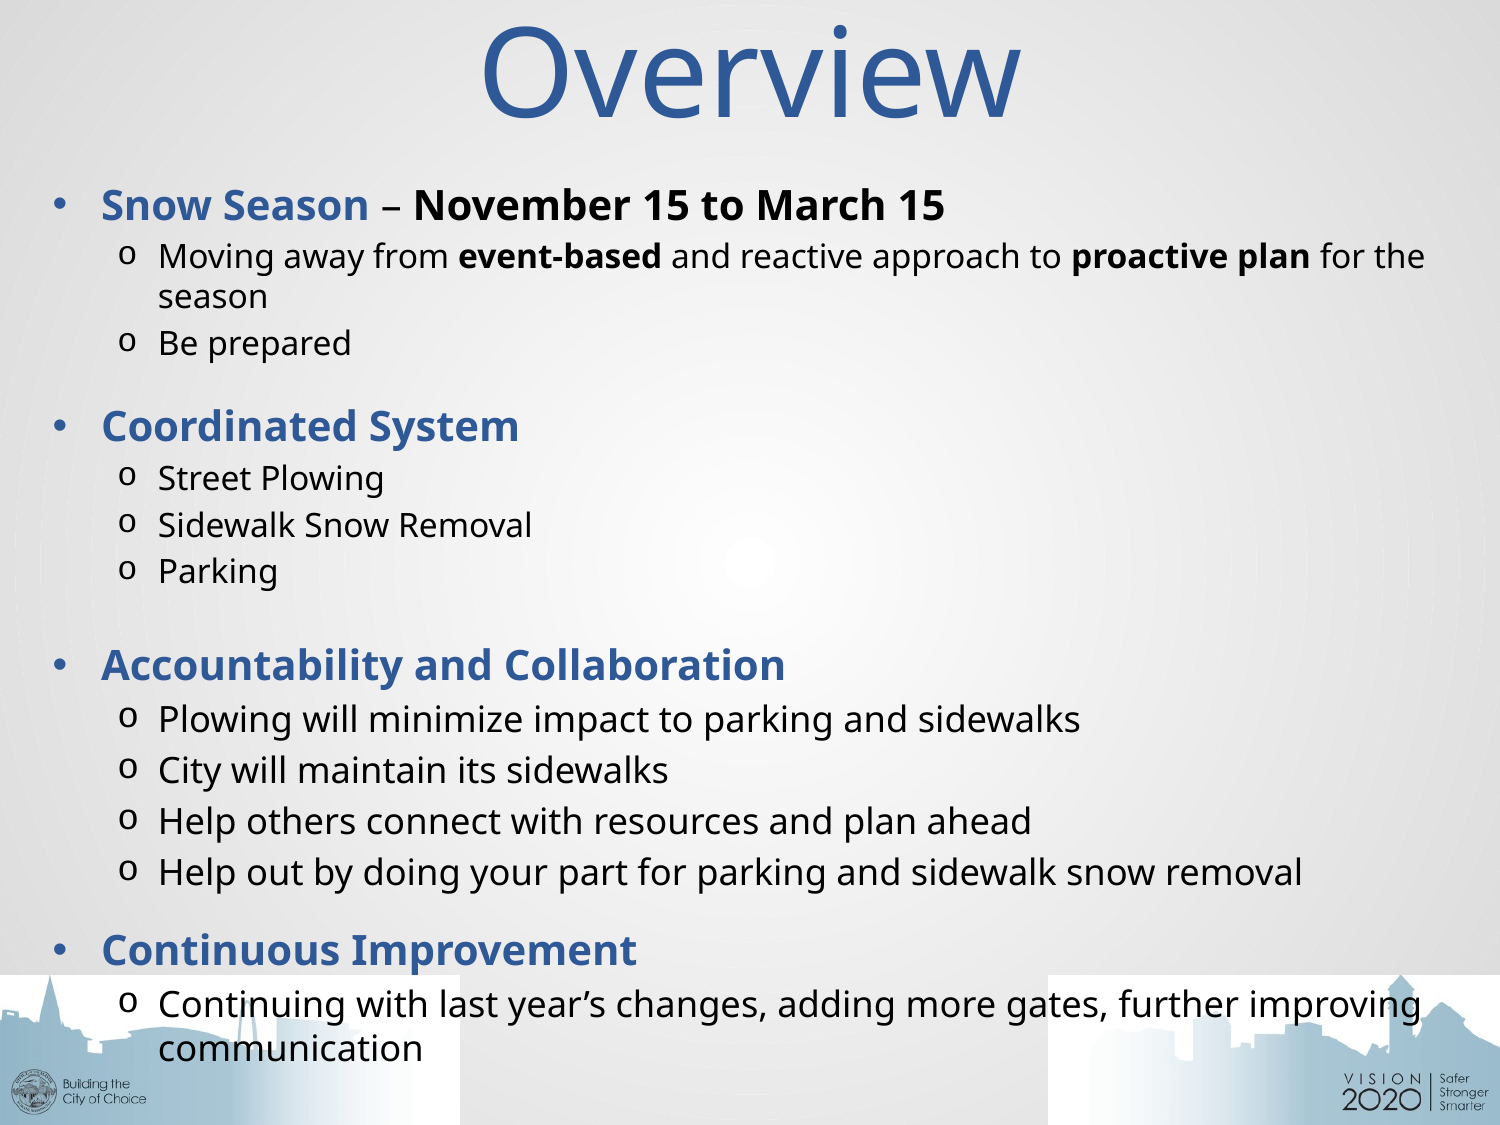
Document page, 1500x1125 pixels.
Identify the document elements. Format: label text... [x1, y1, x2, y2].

list Snow Season – November 15 to March 15 Moving away from event-based and reactive approach to proactive plan for the season Be prepared Coordinated System Street Plowing Sidewalk Snow Removal Parking Accountability and Collaboration Plowing will minimize impact to parking and sidewalks City will maintain its sidewalks Help others connect with resources and plan ahead Help out by doing your part for parking and sidewalk snow removal Continuous Improvement Continuing with last year’s changes, adding more gates, further improving communication [37, 112, 1500, 1088]
title Overview [75, 0, 1425, 112]
picture [1048, 1088, 1500, 1125]
picture [0, 975, 460, 1125]
